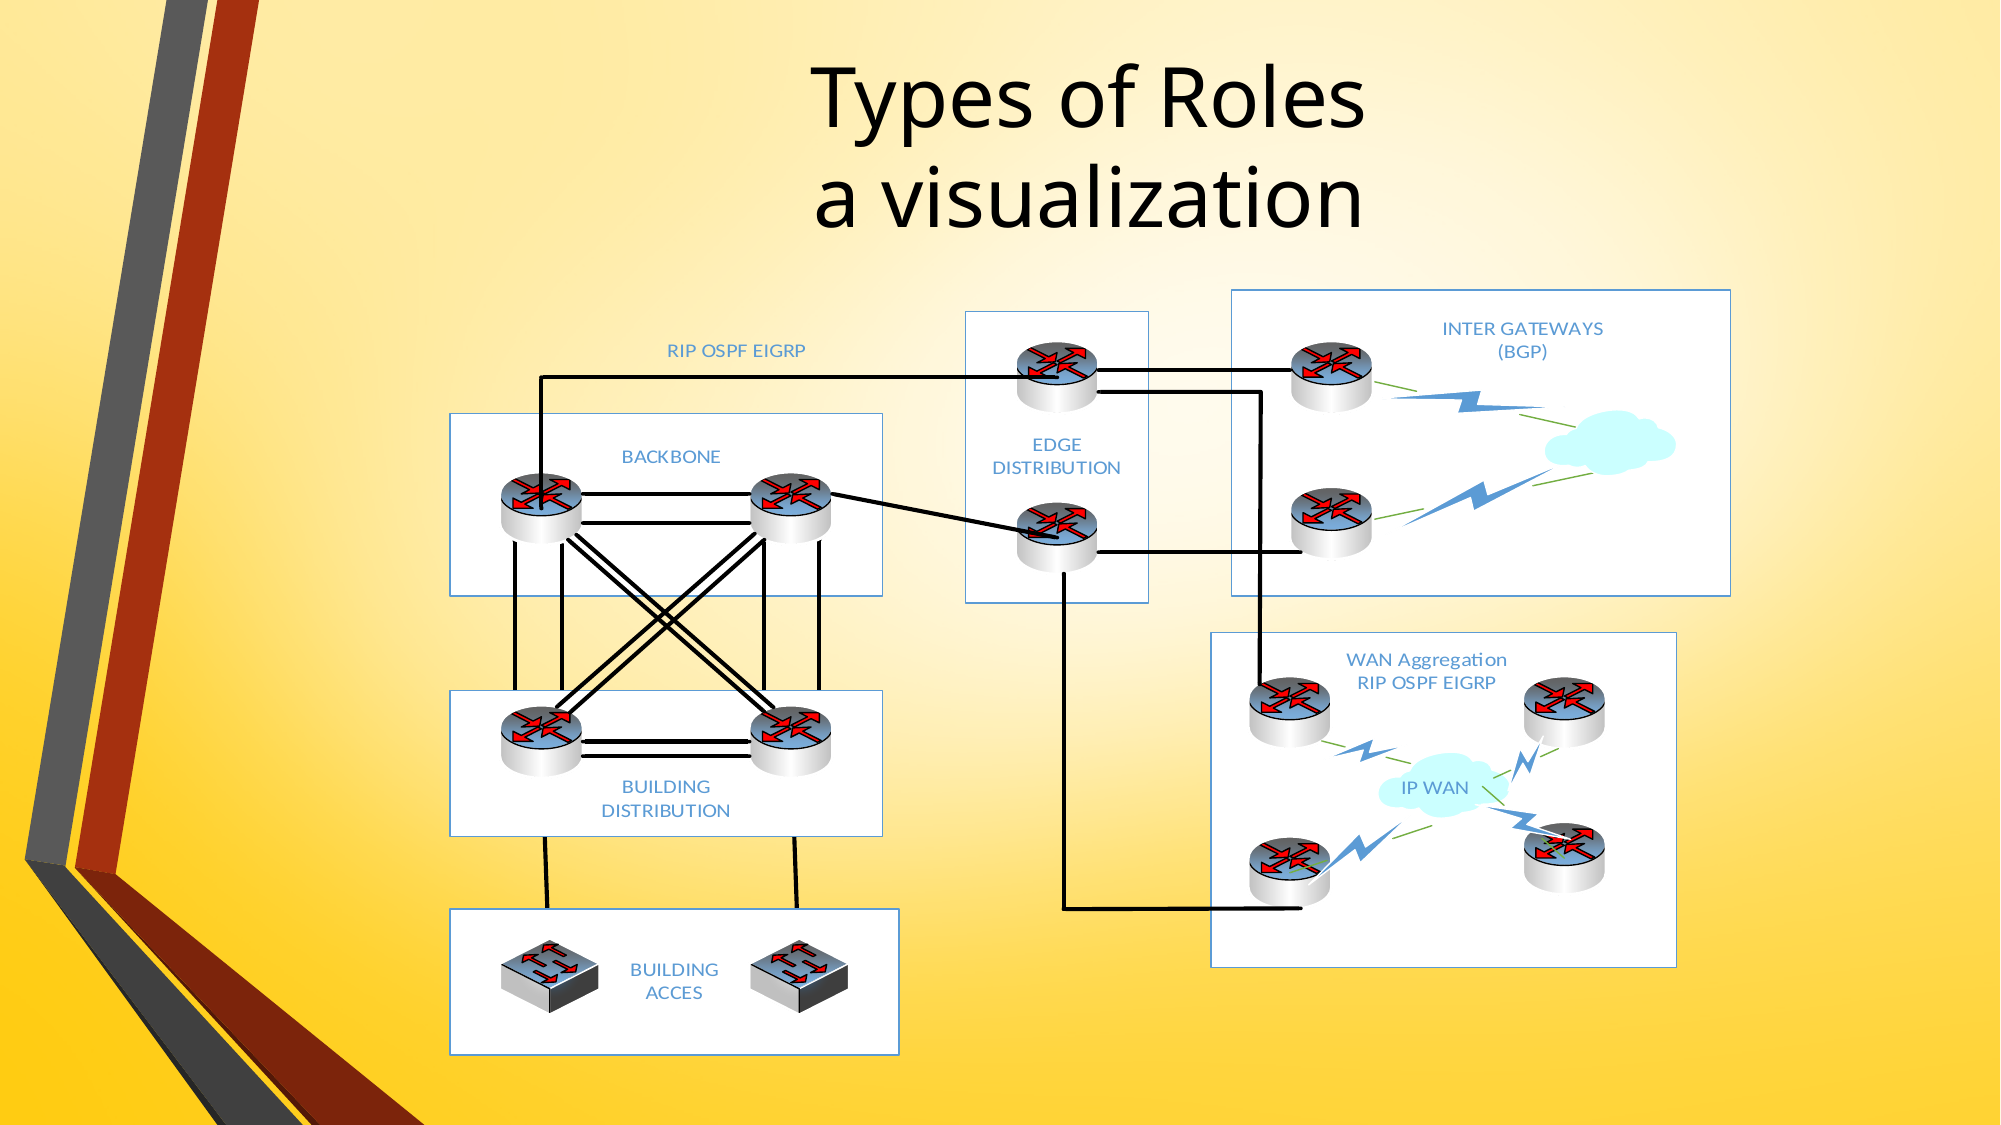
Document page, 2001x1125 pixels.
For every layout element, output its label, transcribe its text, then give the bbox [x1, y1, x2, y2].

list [446, 287, 1733, 1057]
title Types of Roles a visualization [267, 0, 1912, 288]
